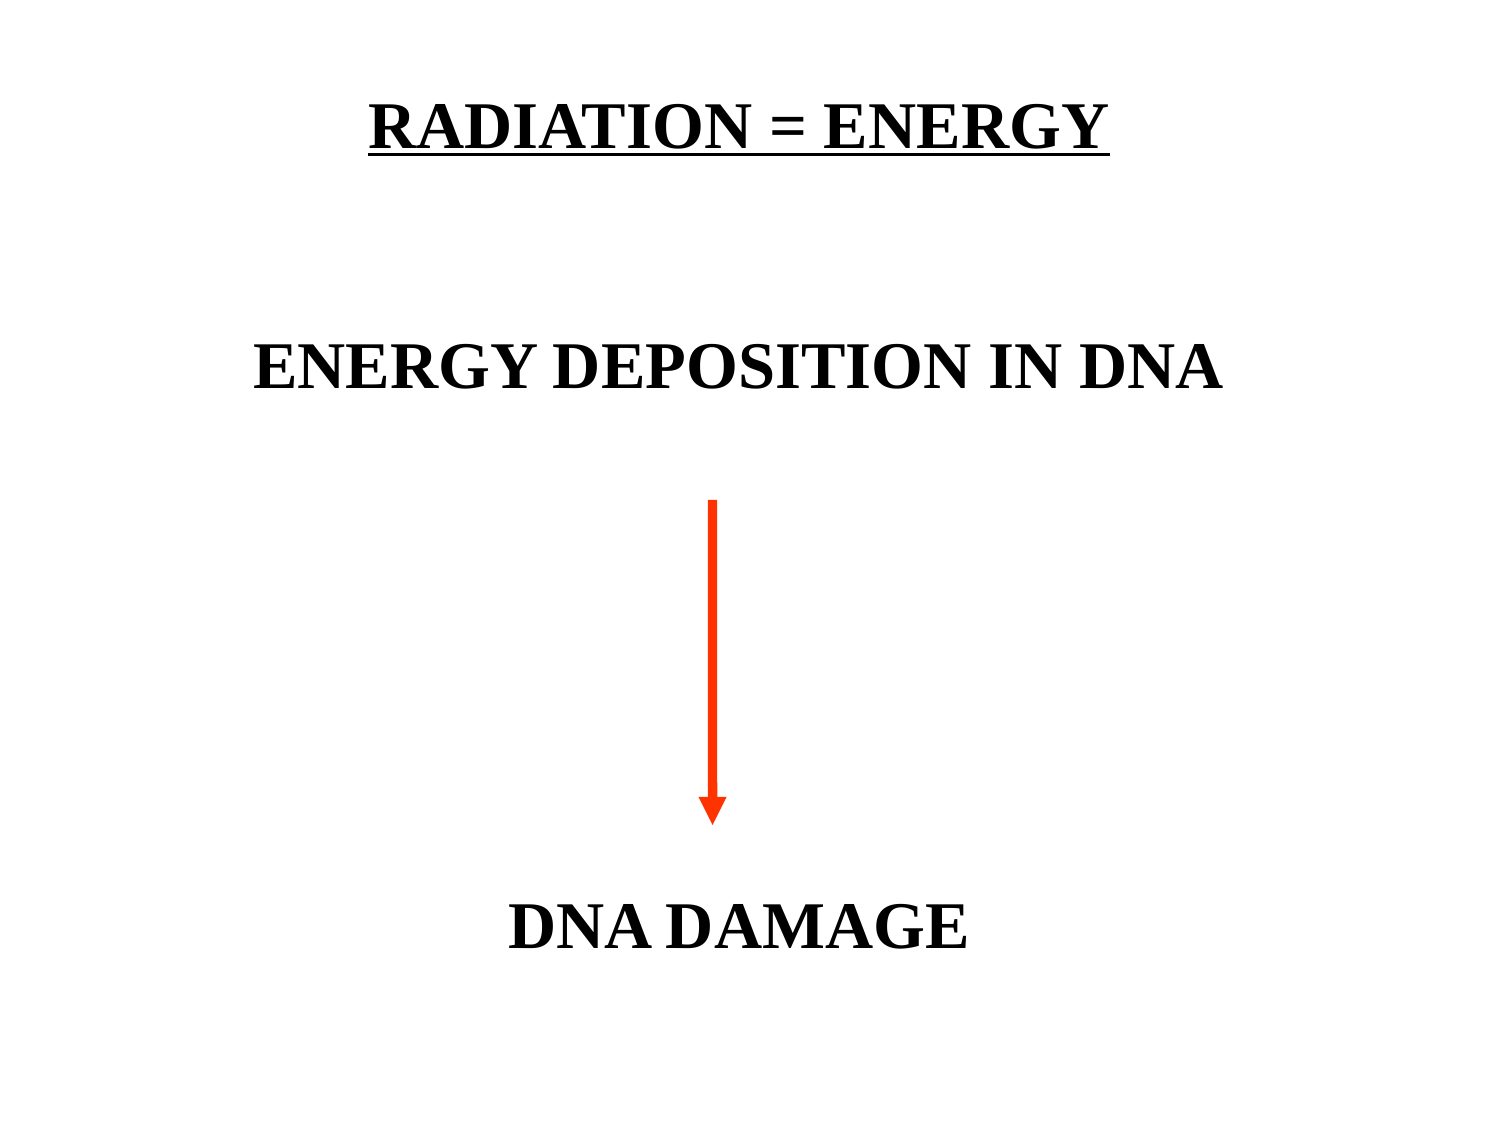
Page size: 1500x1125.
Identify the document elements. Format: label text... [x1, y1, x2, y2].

text_box RADIATION = ENERGY ENERGY DEPOSITION IN DNA DNA DAMAGE [238, 74, 1240, 970]
text_box [706, 499, 719, 826]
